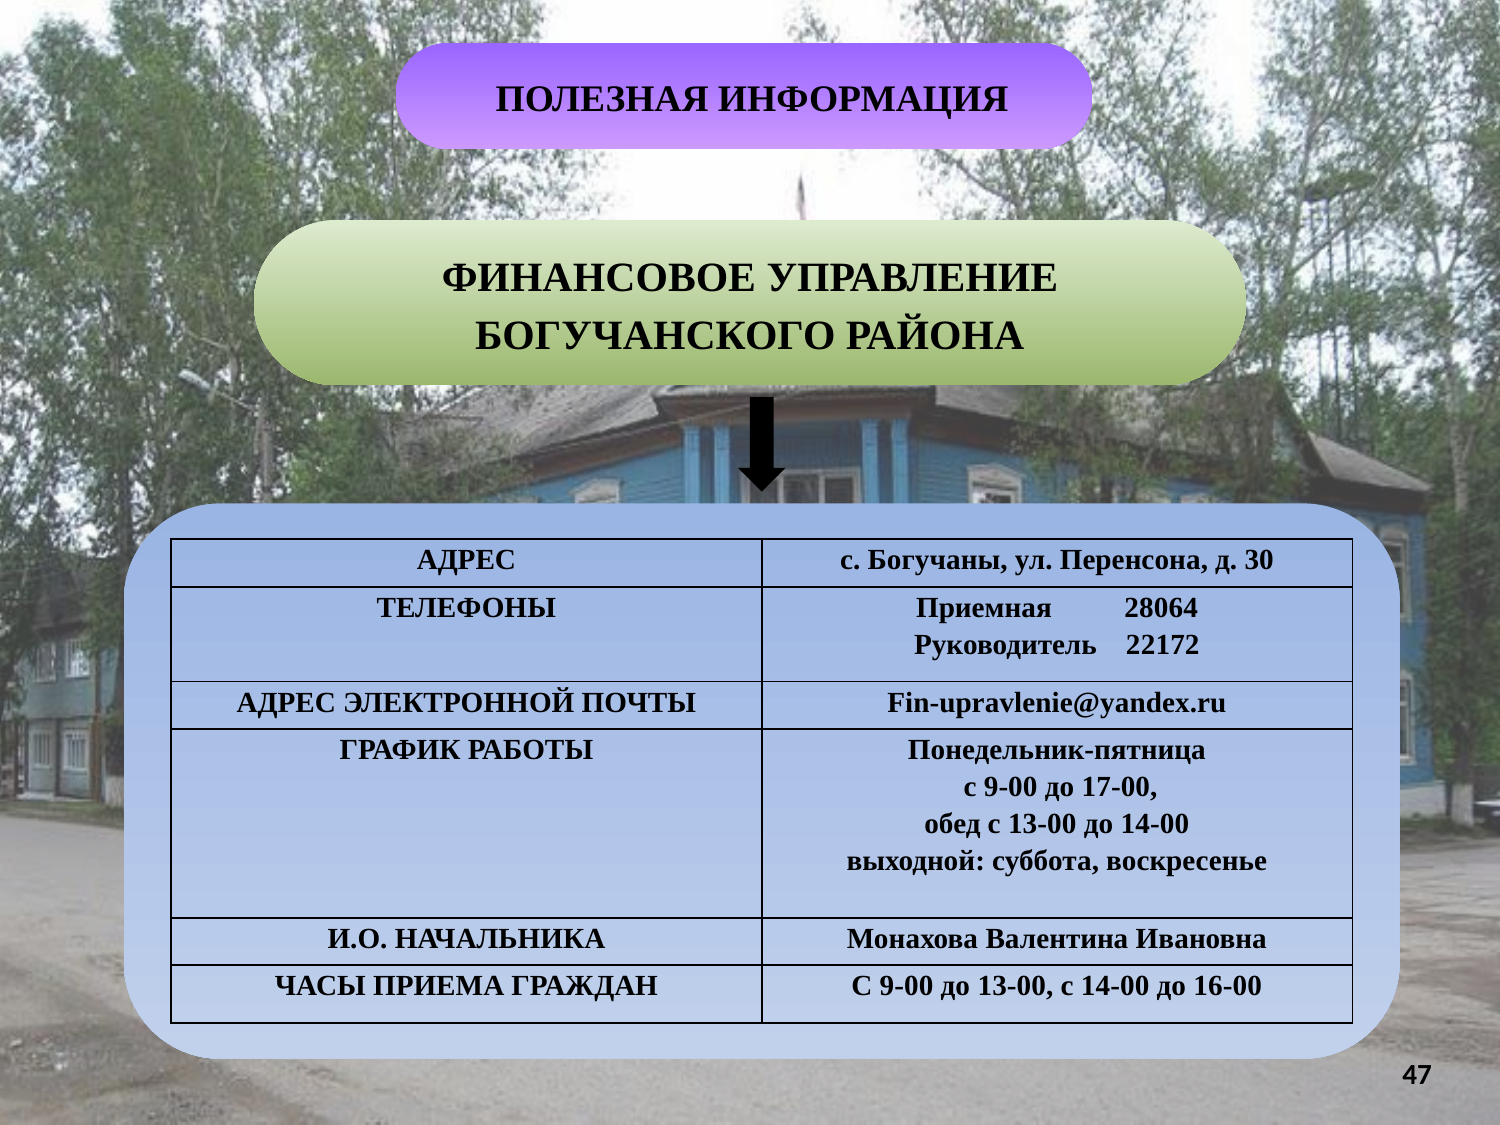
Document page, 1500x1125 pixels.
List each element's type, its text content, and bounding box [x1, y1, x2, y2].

table_cell Fin-upravlenie@yandex.ru [763, 682, 1352, 728]
text_box [121, 501, 1402, 1061]
table_cell ГРАФИК РАБОТЫ [172, 730, 761, 917]
table_cell АДРЕС ЭЛЕКТРОННОЙ ПОЧТЫ [172, 682, 761, 728]
table_header АДРЕС [172, 540, 761, 586]
table_cell 34712,4 [0, 0, 1500, 1125]
table_cell ТЕЛЕФОНЫ [172, 588, 761, 681]
text_box ФИНАНСОВОЕ УПРАВЛЕНИЕ БОГУЧАНСКОГО РАЙОНА [251, 217, 1249, 388]
table_cell Приемная 28064 Руководитель 22172 [763, 588, 1352, 681]
table_cell Понедельник-пятница с 9-00 до 17-00, обед с 13-00 до 14-00 выходной: суббота, воскресенье [763, 730, 1352, 917]
text_box ПОЛЕЗНАЯ ИНФОРМАЦИЯ [480, 66, 1024, 127]
table_cell И.О. НАЧАЛЬНИКА [172, 919, 761, 964]
table_cell Монахова Валентина Ивановна [763, 919, 1352, 964]
table_cell С 9-00 до 13-00, с 14-00 до 16-00 [763, 966, 1352, 1022]
text_box [393, 40, 1095, 152]
table_header с. Богучаны, ул. Перенсона, д. 30 [763, 540, 1352, 586]
slide_number 47 [1074, 1042, 1447, 1103]
text_box [736, 394, 788, 494]
table_cell ЧАСЫ ПРИЕМА ГРАЖДАН [172, 966, 761, 1022]
